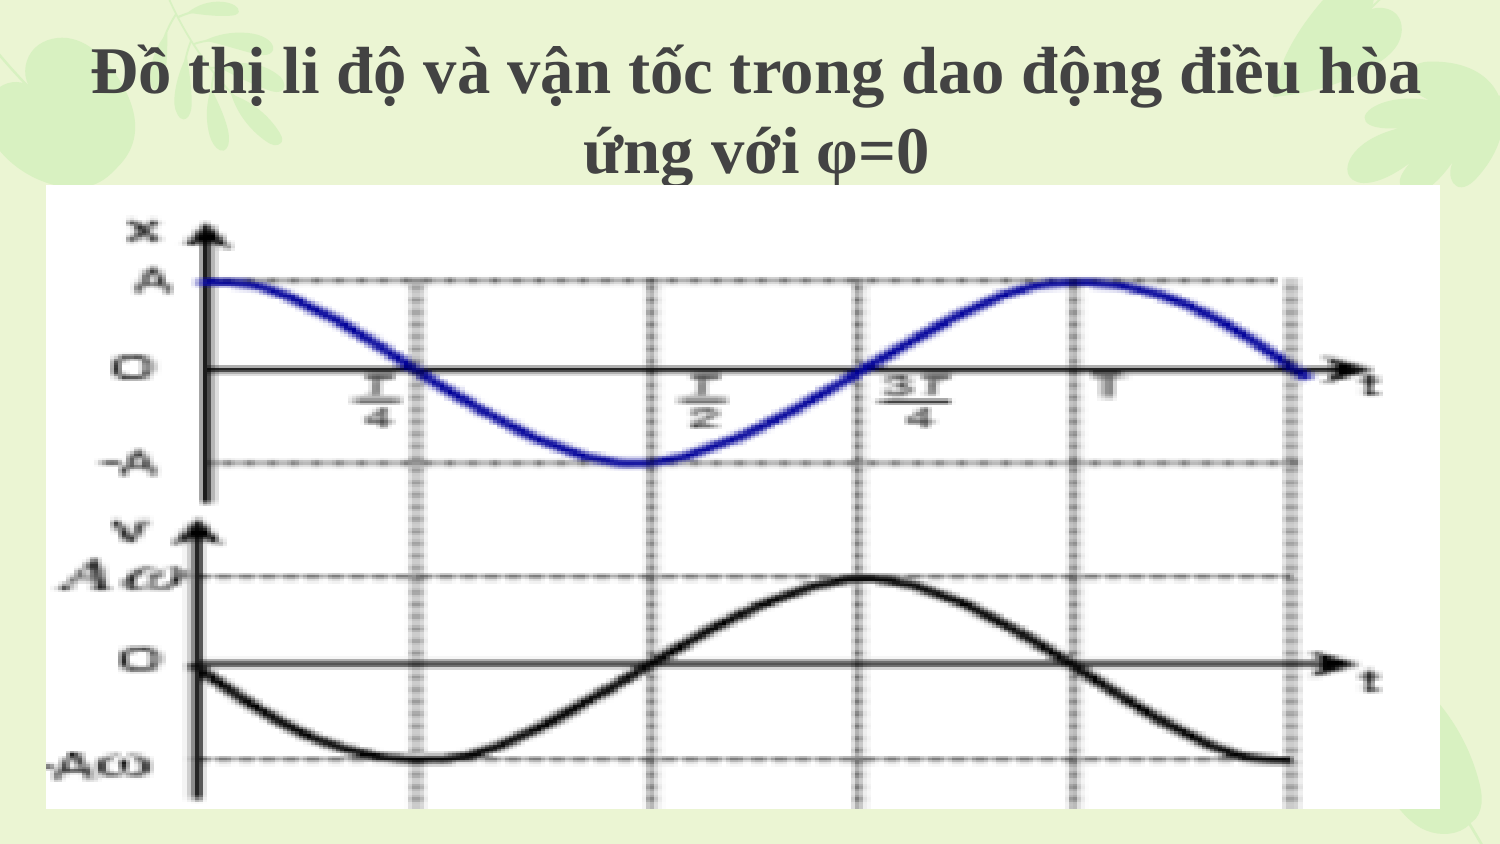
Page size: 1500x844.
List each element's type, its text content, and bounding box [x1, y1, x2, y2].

text_box Đồ thị li độ và vận tốc trong dao động điều hòa ứng với φ=0 [14, 19, 1500, 195]
picture [45, 184, 1441, 809]
